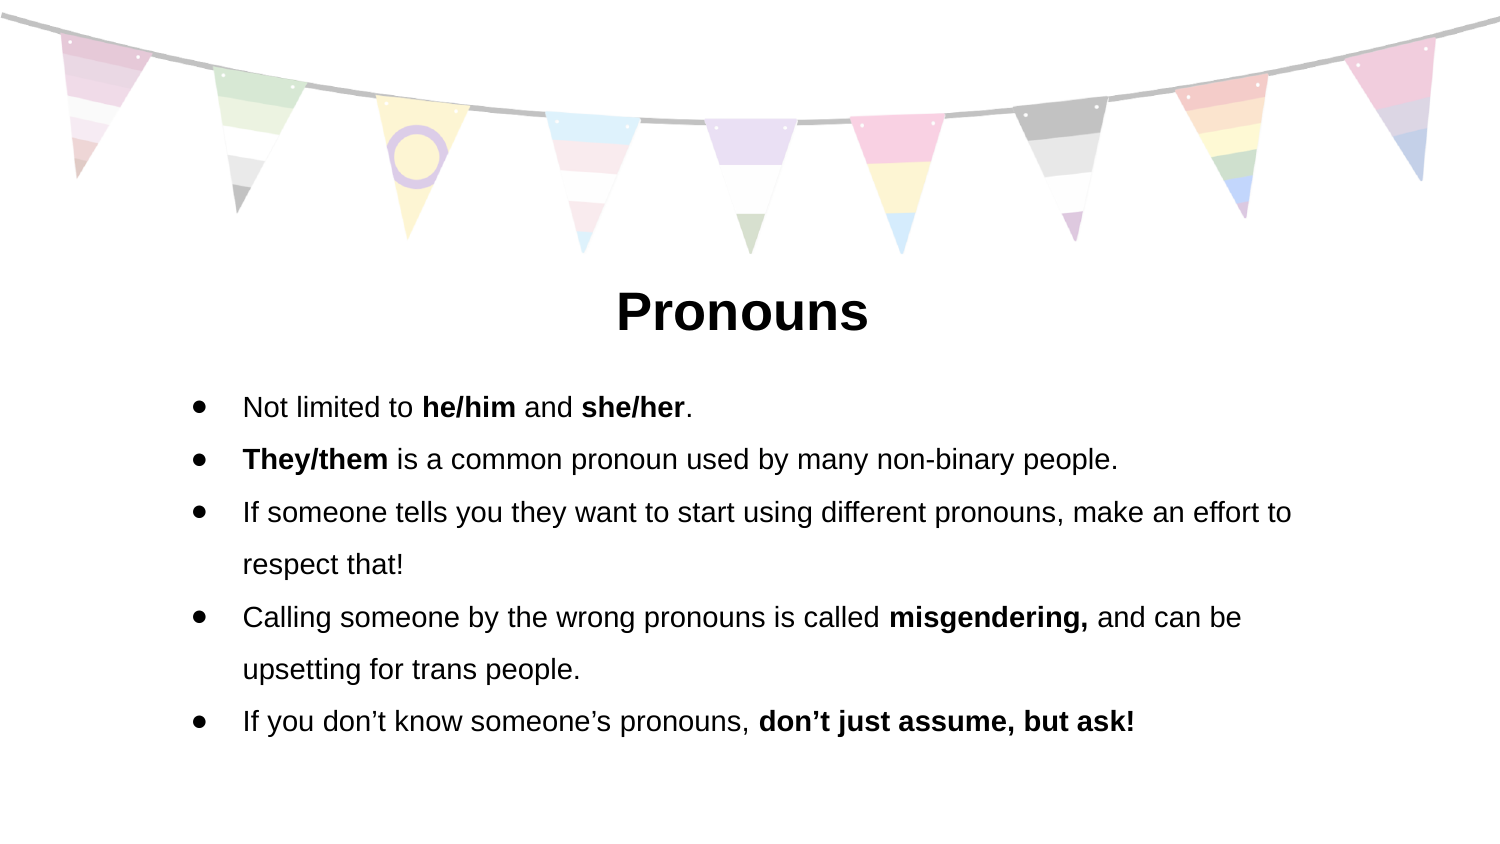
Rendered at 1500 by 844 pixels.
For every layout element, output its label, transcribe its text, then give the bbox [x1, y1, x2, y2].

list Not limited to he/him and she/her. They/them is a common pronoun used by many non-binary people. If someone tells you they want to start using different pronouns, make an effort to respect that! Calling someone by the wrong pronouns is called misgendering, and can be upsetting for trans people. If you don’t know someone’s pronouns, don’t just assume, but ask! [152, 357, 1333, 786]
title Pronouns [43, 279, 1443, 357]
picture [0, 0, 1500, 270]
